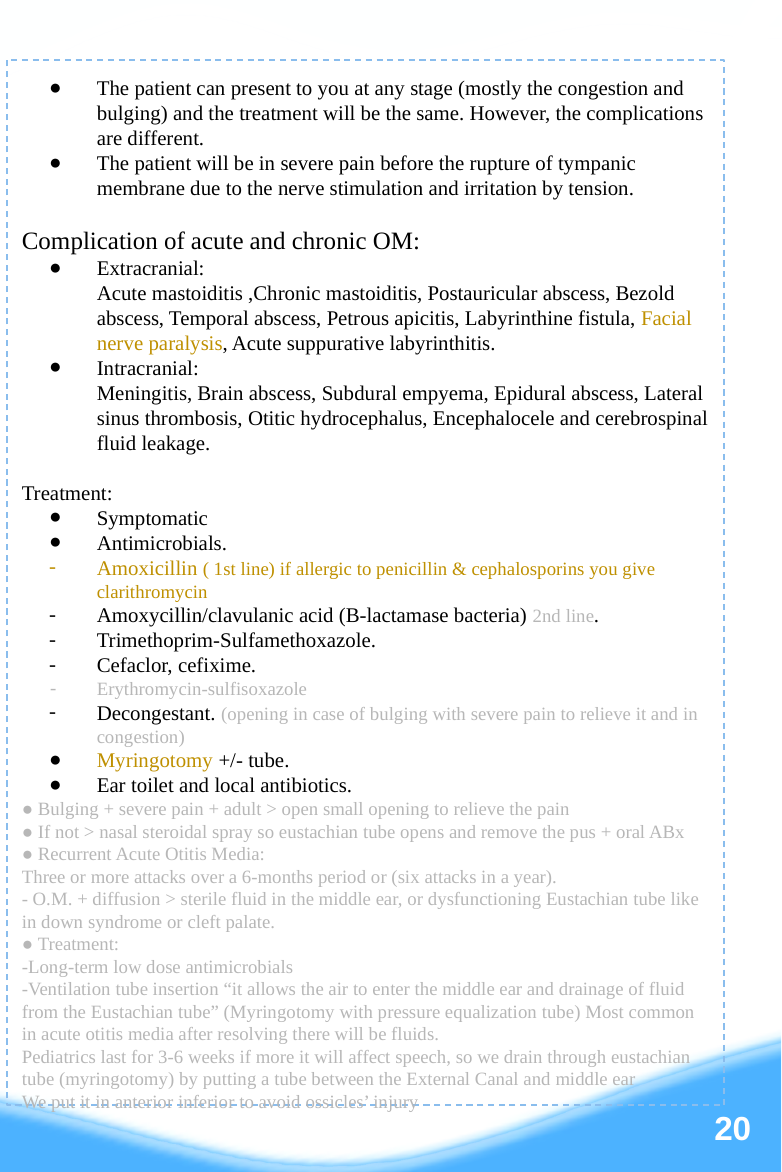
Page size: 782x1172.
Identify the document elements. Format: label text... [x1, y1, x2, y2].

text_box The patient can present to you at any stage (mostly the congestion and bulging) and the treatment will be the same. However, the complications are different. The patient will be in severe pain before the rupture of tympanic membrane due to the nerve stimulation and irritation by tension. Complication of acute and chronic OM: Extracranial: Acute mastoiditis ,Chronic mastoiditis, Postauricular abscess, Bezold abscess, Temporal abscess, Petrous apicitis, Labyrinthine fistula, Facial nerve paralysis, Acute suppurative labyrinthitis. Intracranial: Meningitis, Brain abscess, Subdural empyema, Epidural abscess, Lateral sinus thrombosis, Otitic hydrocephalus, Encephalocele and cerebrospinal fluid leakage. Treatment: Symptomatic Antimicrobials. Amoxicillin ( 1st line) if allergic to penicillin & cephalosporins you give clarithromycin Amoxycillin/clavulanic acid (B-lactamase bacteria) 2nd line. Trimethoprim-Sulfamethoxazole. Cefaclor, cefixime. Erythromycin-sulfisoxazole Decongestant. (opening in case of bulging with severe pain to relieve it and in congestion) Myringotomy +/- tube. Ear toilet and local antibiotics. ● Bulging + severe pain + adult > open small opening to relieve the pain ● If not > nasal steroidal spray so eustachian tube opens and remove the pus + oral ABx ● Recurrent Acute Otitis Media: Three or more attacks over a 6-months period or (six attacks in a year). - O.M. + diffusion > sterile fluid in the middle ear, or dysfunctioning Eustachian tube like in down syndrome or cleft palate. ● Treatment: -Long-term low dose antimicrobials -Ventilation tube insertion “it allows the air to enter the middle ear and drainage of fluid from the Eustachian tube” (Myringotomy with pressure equalization tube) Most common in acute otitis media after resolving there will be fluids. Pediatrics last for 3-6 weeks if more it will affect speech, so we drain through eustachian tube (myringotomy) by putting a tube between the External Canal and middle ear We put it in anterior inferior to avoid ossicles’ injury [6, 59, 725, 1106]
slide_number ‹#› [693, 1092, 766, 1163]
picture [0, 0, 782, 1172]
